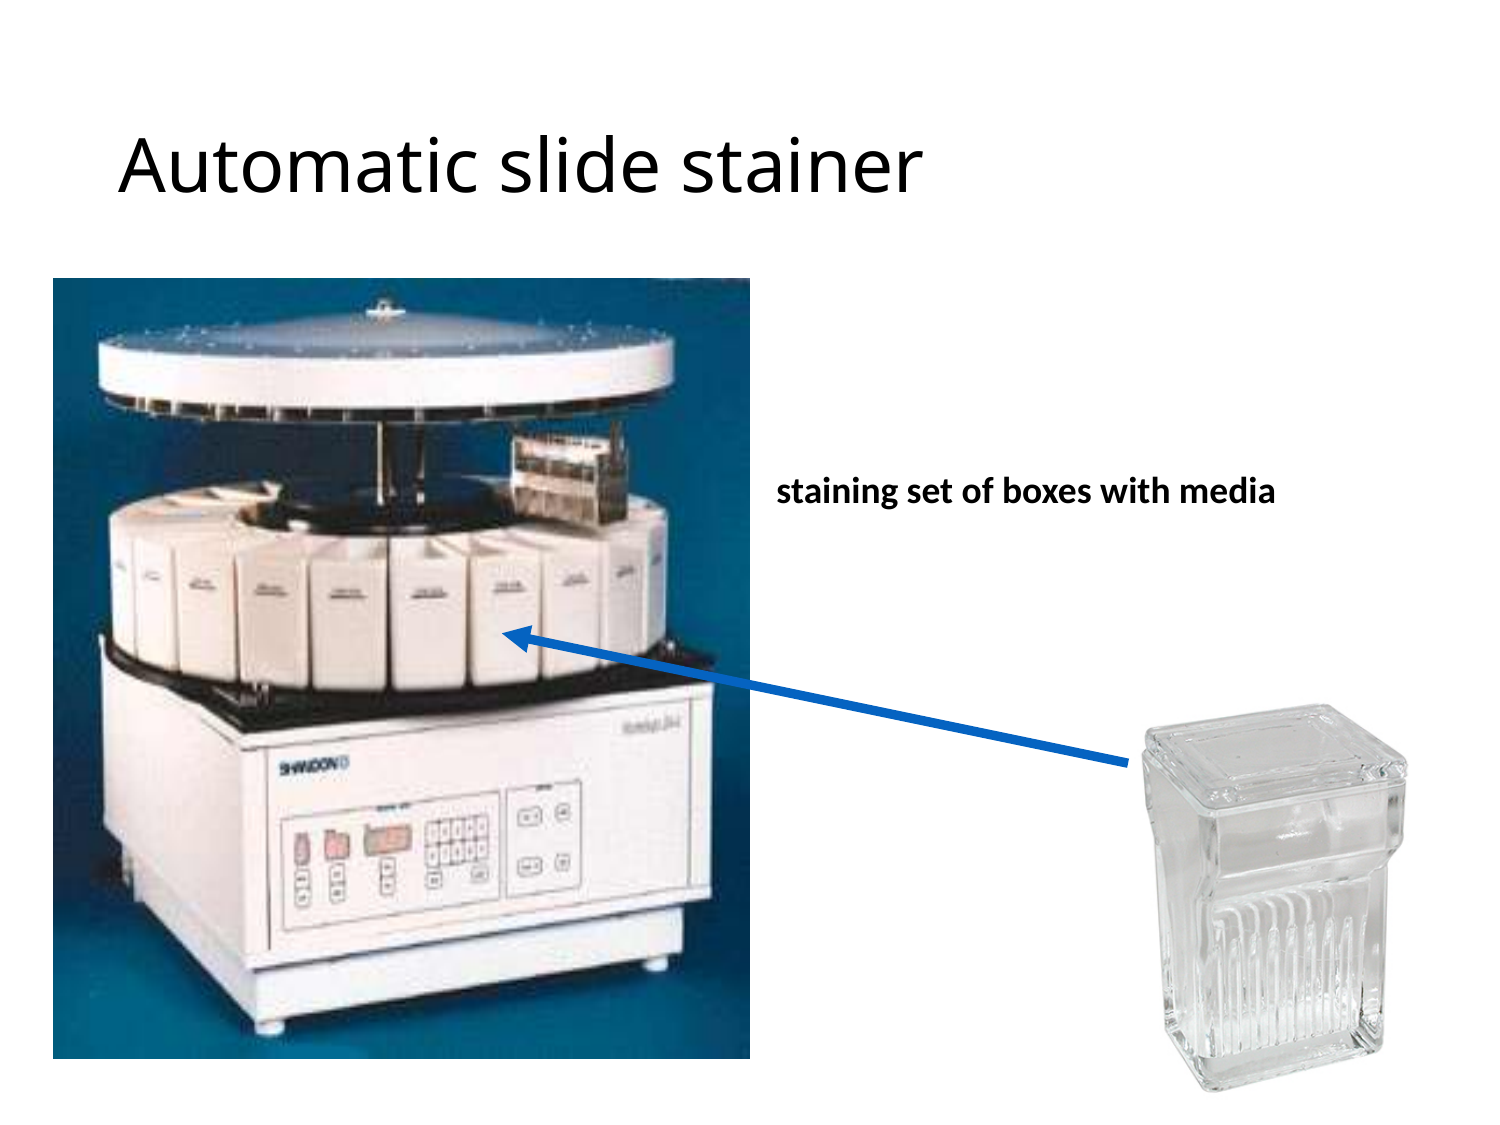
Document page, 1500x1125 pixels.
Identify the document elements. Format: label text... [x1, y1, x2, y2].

text_box staining set of boxes with media [761, 458, 1434, 519]
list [53, 278, 750, 1059]
title Automatic slide stainer [102, 59, 1398, 278]
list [1116, 680, 1431, 1117]
